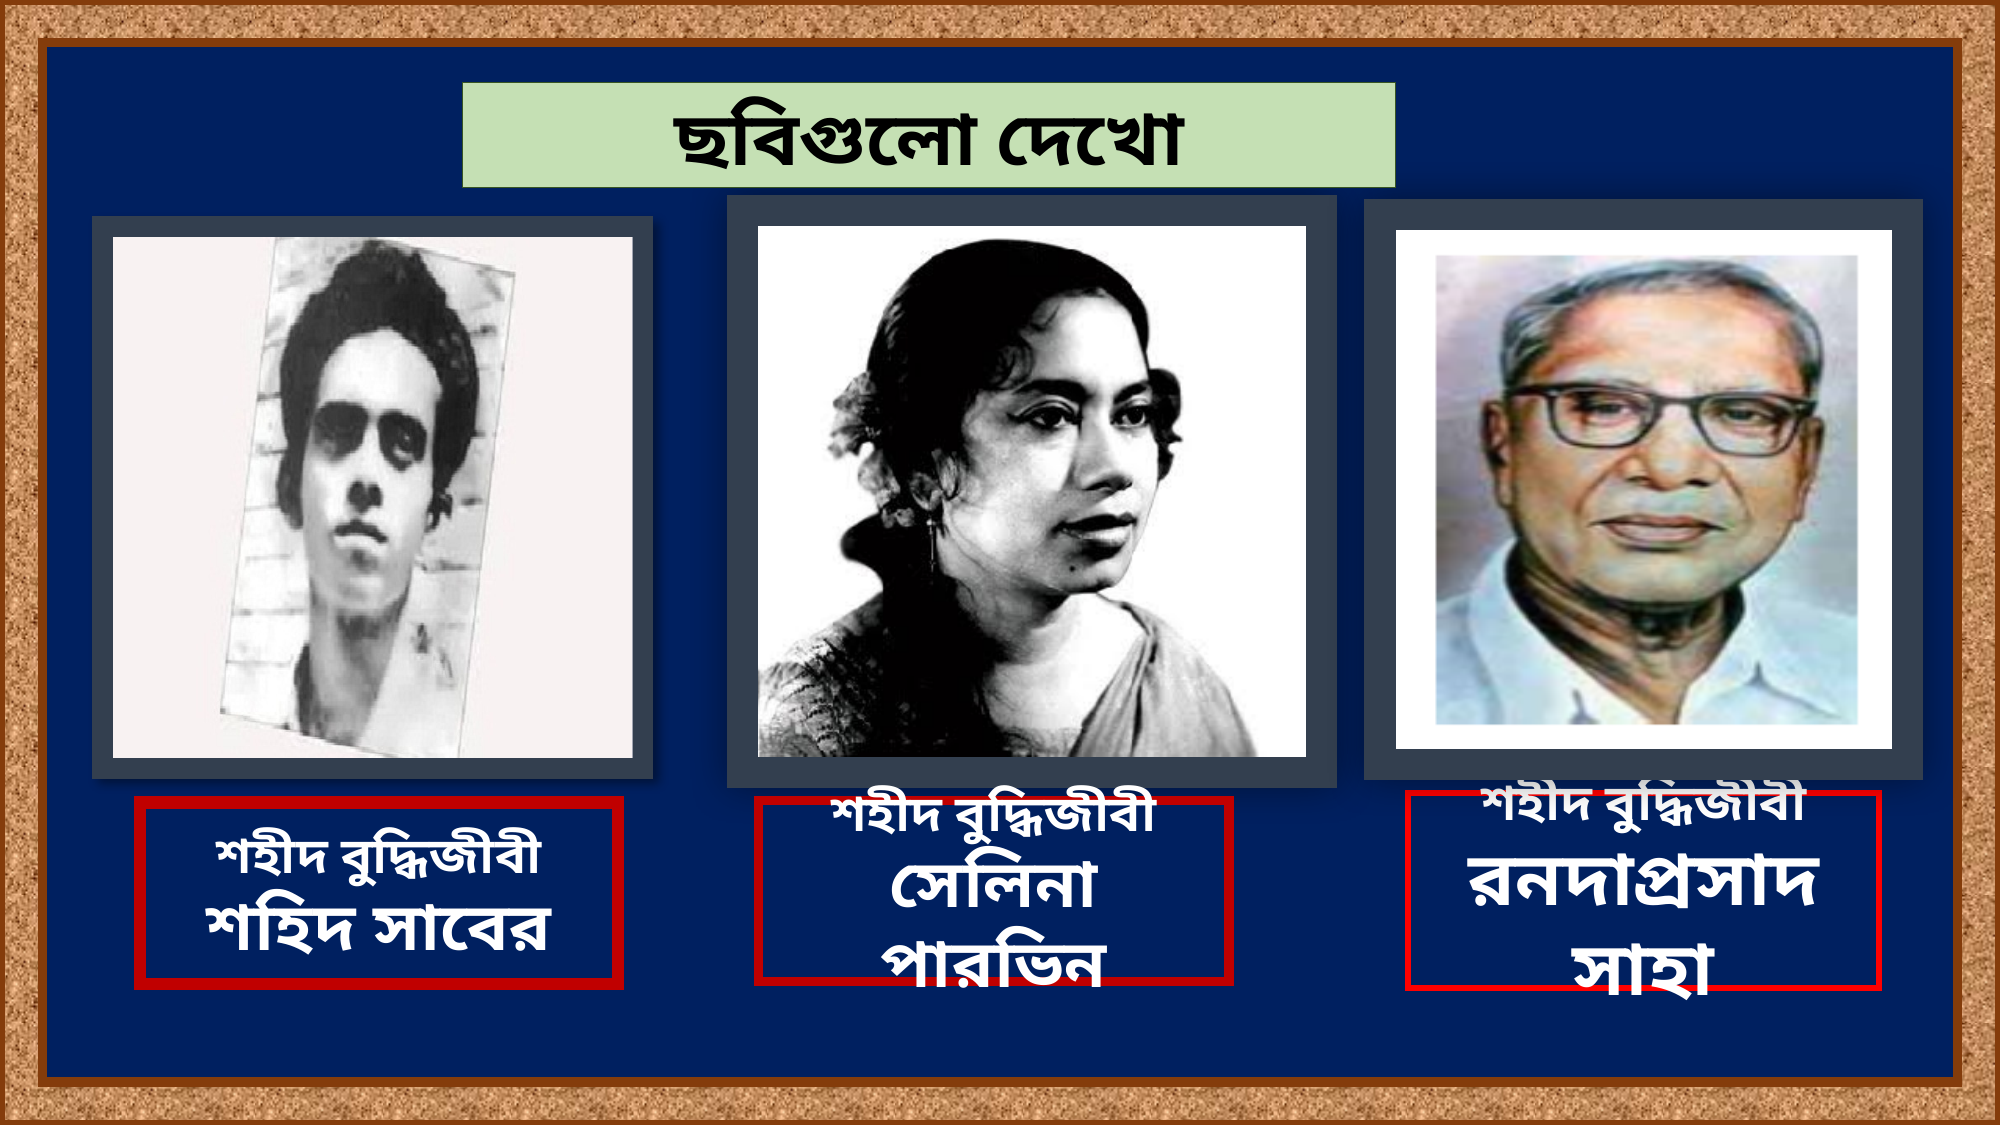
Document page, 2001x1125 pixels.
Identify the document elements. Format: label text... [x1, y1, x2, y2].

picture [758, 226, 1306, 757]
picture [1395, 230, 1892, 749]
text_box শহীদ বুদ্ধিজীবী রনদাপ্রসাদ সাহা [1407, 807, 1880, 989]
text_box শহীদ বুদ্ধিজীবী সেলিনা পারভিন [757, 799, 1230, 983]
text_box ছবিগুলো দেখো [462, 82, 1396, 188]
text_box [0, 0, 2000, 1125]
text_box শহীদ বুদ্ধিজীবী শহিদ সাবের [139, 802, 619, 985]
picture [112, 236, 633, 758]
